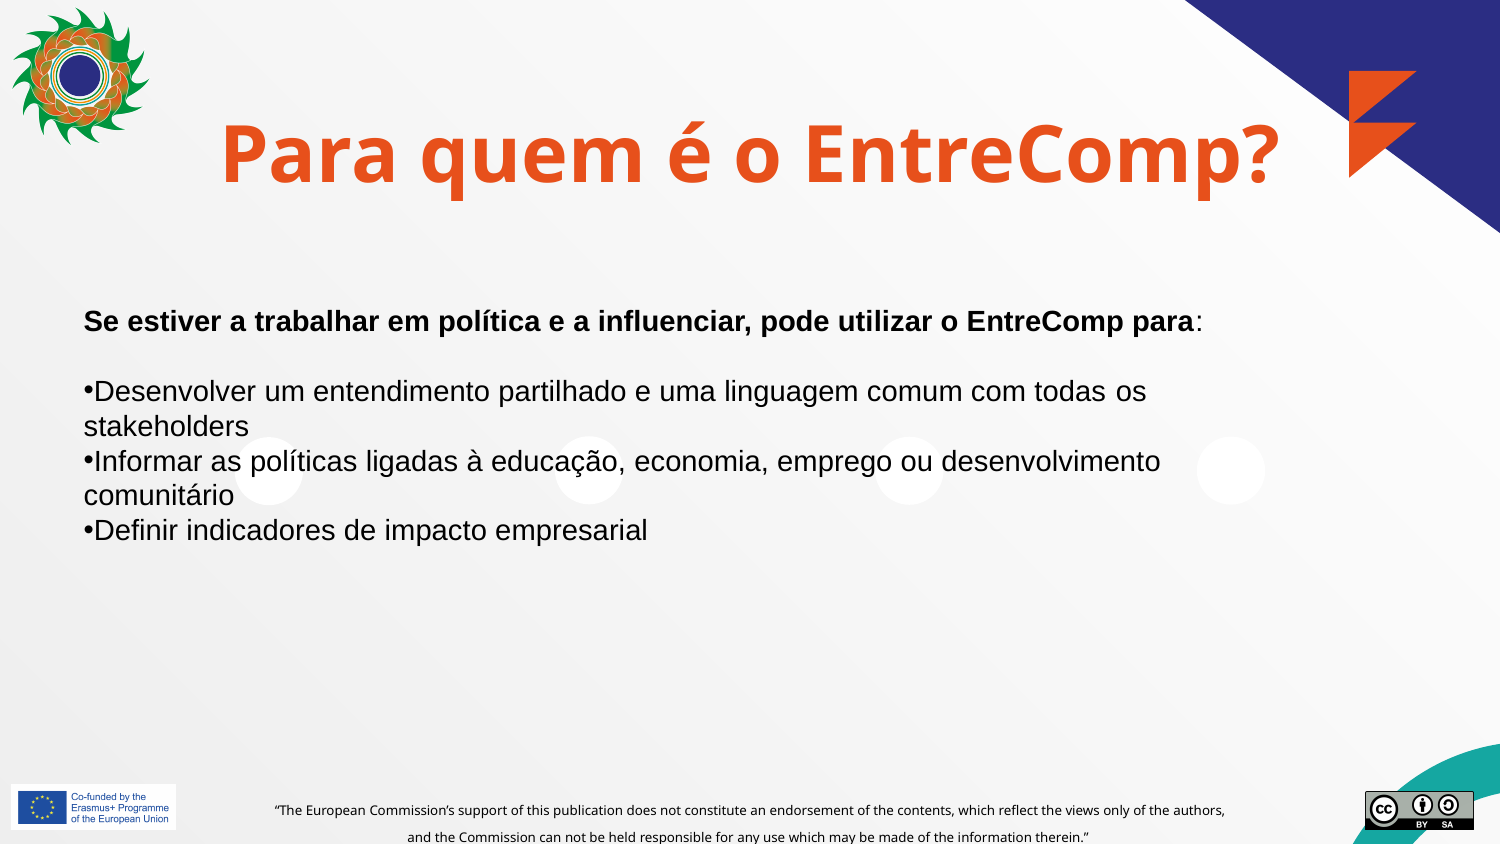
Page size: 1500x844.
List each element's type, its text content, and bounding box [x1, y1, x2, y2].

picture [11, 6, 151, 147]
picture [10, 784, 176, 830]
picture [1365, 791, 1474, 830]
text_box Se estiver a trabalhar em política e a influenciar, pode utilizar o EntreComp para: Desenvolver um entendimento partilhado e uma linguagem comum com todas os stakeholders Informar as políticas ligadas à educação, economia, emprego ou desenvolvimento comunitário Definir indicadores de impacto empresarial [68, 238, 1295, 610]
title Para quem é o EntreComp? [116, 88, 1383, 255]
